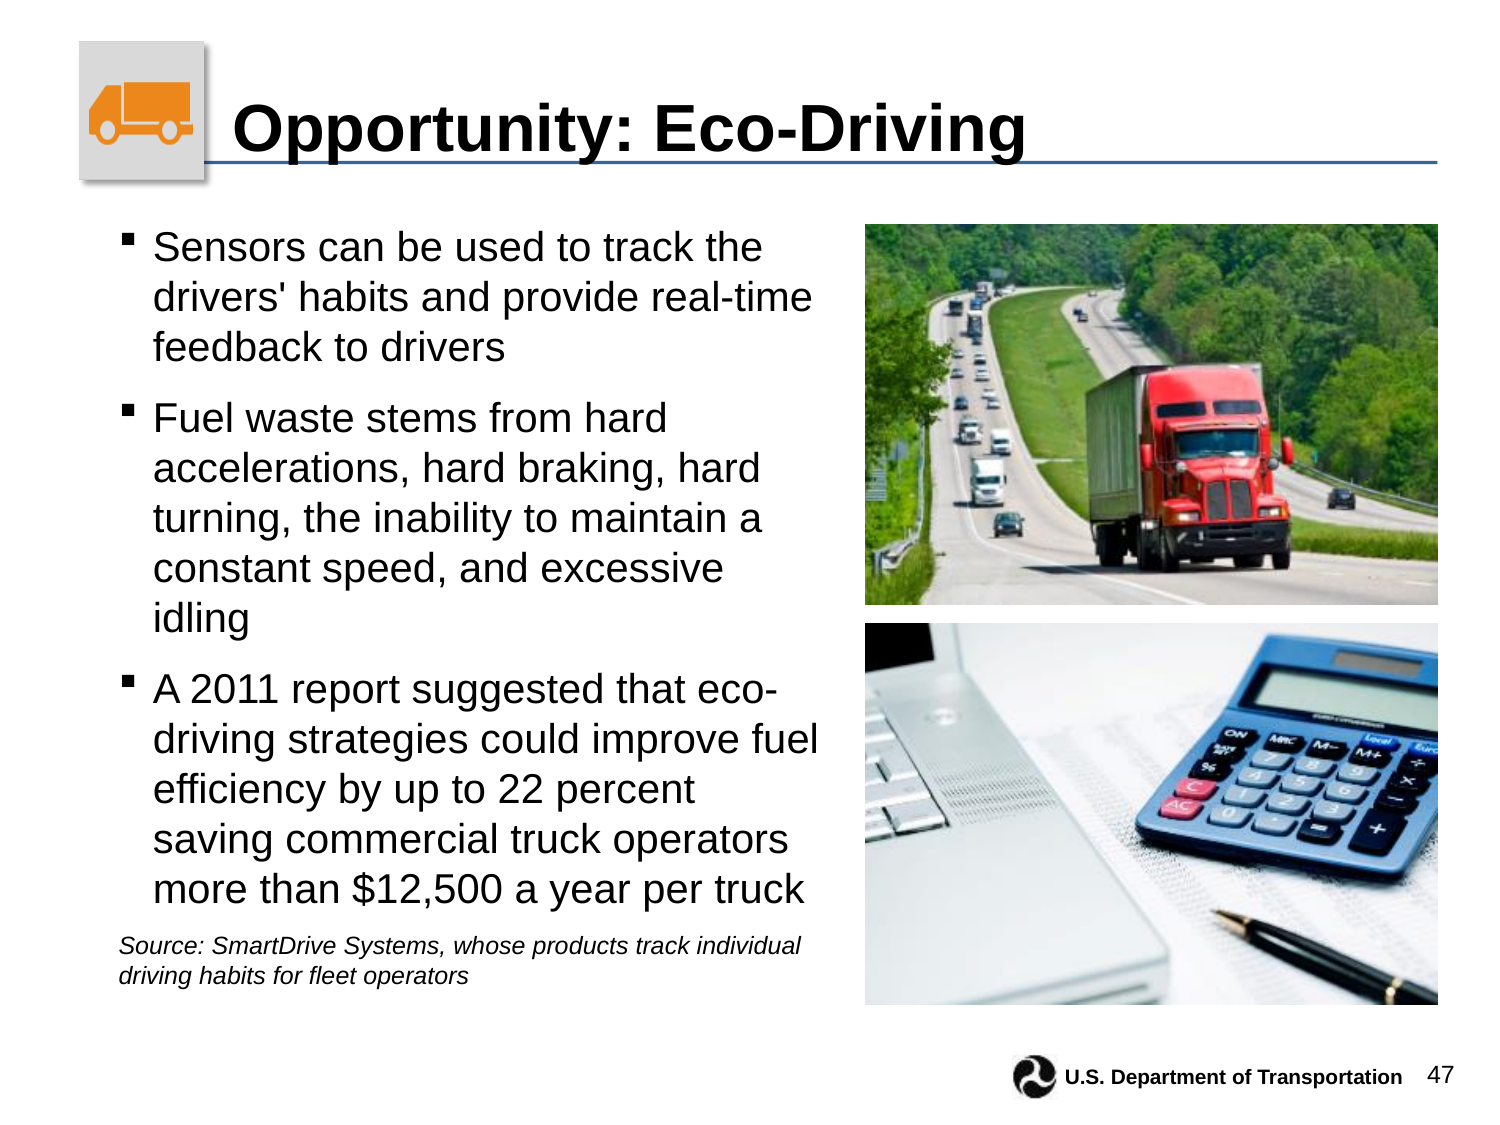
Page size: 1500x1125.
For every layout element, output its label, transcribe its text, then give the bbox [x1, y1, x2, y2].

list Sensors can be used to track the drivers' habits and provide real-time feedback to drivers Fuel waste stems from hard accelerations, hard braking, hard turning, the inability to maintain a constant speed, and excessive idling A 2011 report suggested that eco-driving strategies could improve fuel efficiency by up to 22 percent saving commercial truck operators more than $12,500 a year per truck Source: SmartDrive Systems, whose products track individual driving habits for fleet operators [74, 212, 842, 956]
picture [865, 623, 1438, 1005]
picture [1012, 1054, 1058, 1100]
title Opportunity: Eco-Driving [221, 62, 1426, 188]
picture [865, 224, 1438, 605]
picture [74, 37, 218, 193]
